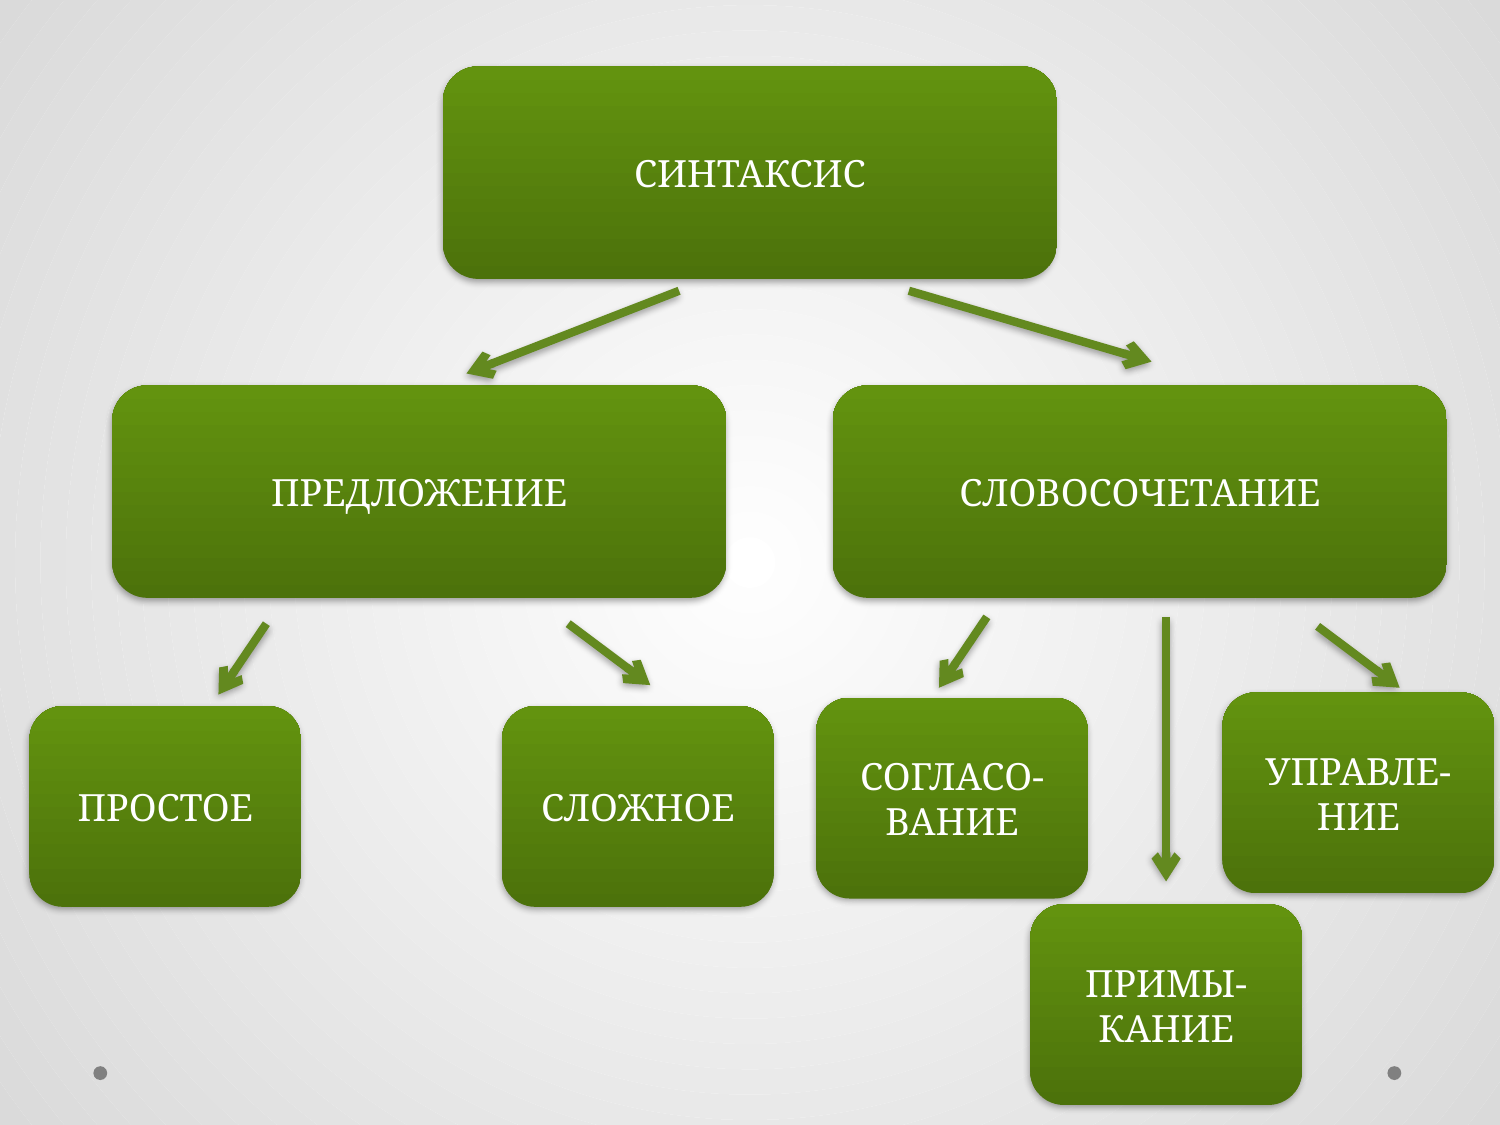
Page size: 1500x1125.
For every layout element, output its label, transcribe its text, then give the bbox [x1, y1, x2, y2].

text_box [568, 623, 651, 686]
text_box СОГЛАСО-ВАНИЕ [816, 697, 1088, 899]
text_box СИНТАКСИС [442, 66, 1058, 279]
text_box ПРИМЫ-КАНИЕ [1030, 904, 1302, 1105]
text_box ПРОСТОЕ [29, 706, 302, 907]
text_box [1317, 626, 1400, 688]
text_box УПРАВЛЕ-НИЕ [1222, 692, 1495, 894]
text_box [938, 616, 988, 688]
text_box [908, 290, 1152, 362]
text_box ПРЕДЛОЖЕНИЕ [112, 385, 727, 598]
text_box СЛОВОСОЧЕТАНИЕ [832, 385, 1447, 598]
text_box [466, 290, 680, 374]
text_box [218, 623, 267, 695]
text_box СЛОЖНОЕ [501, 706, 774, 907]
